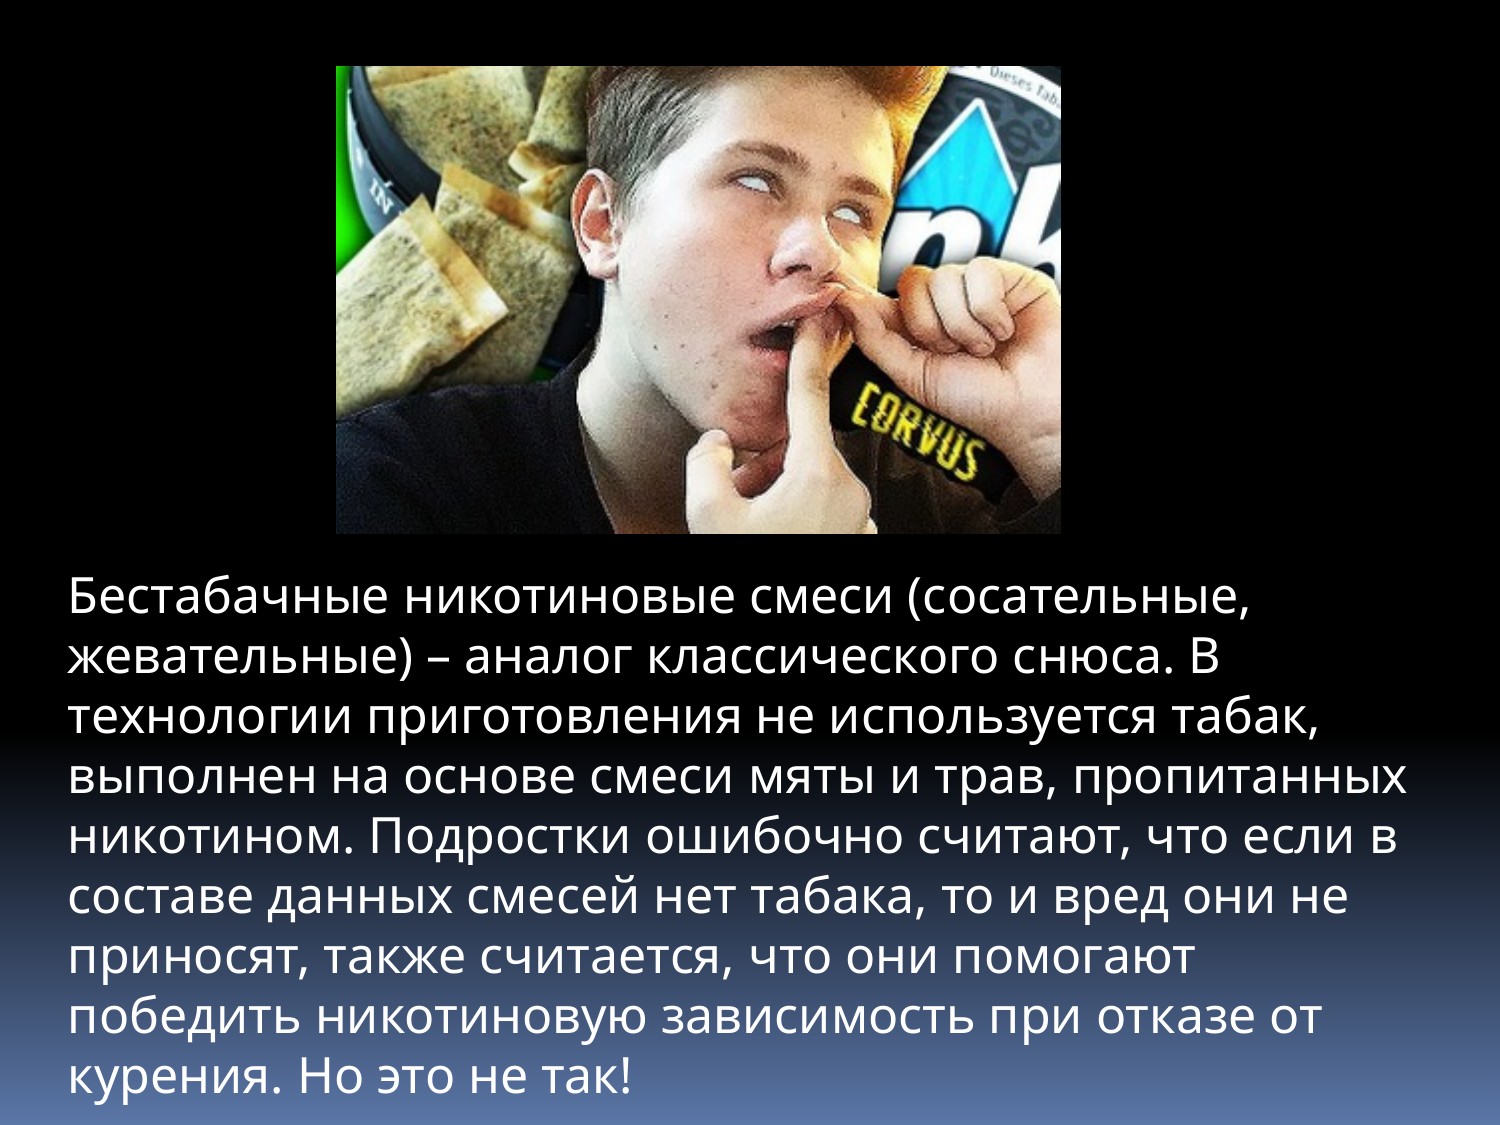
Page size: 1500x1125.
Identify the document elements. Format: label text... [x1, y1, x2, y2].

picture [336, 65, 1061, 534]
text_box Бестабачные никотиновые смеси (сосательные, жевательные) – аналог классического снюса. В технологии приготовления не используется табак, выполнен на основе смеси мяты и трав, пропитанных никотином. Подростки ошибочно считают, что если в составе данных смесей нет табака, то и вред они не приносят, также считается, что они помогают победить никотиновую зависимость при отказе от курения. Но это не так! [53, 556, 1436, 1111]
